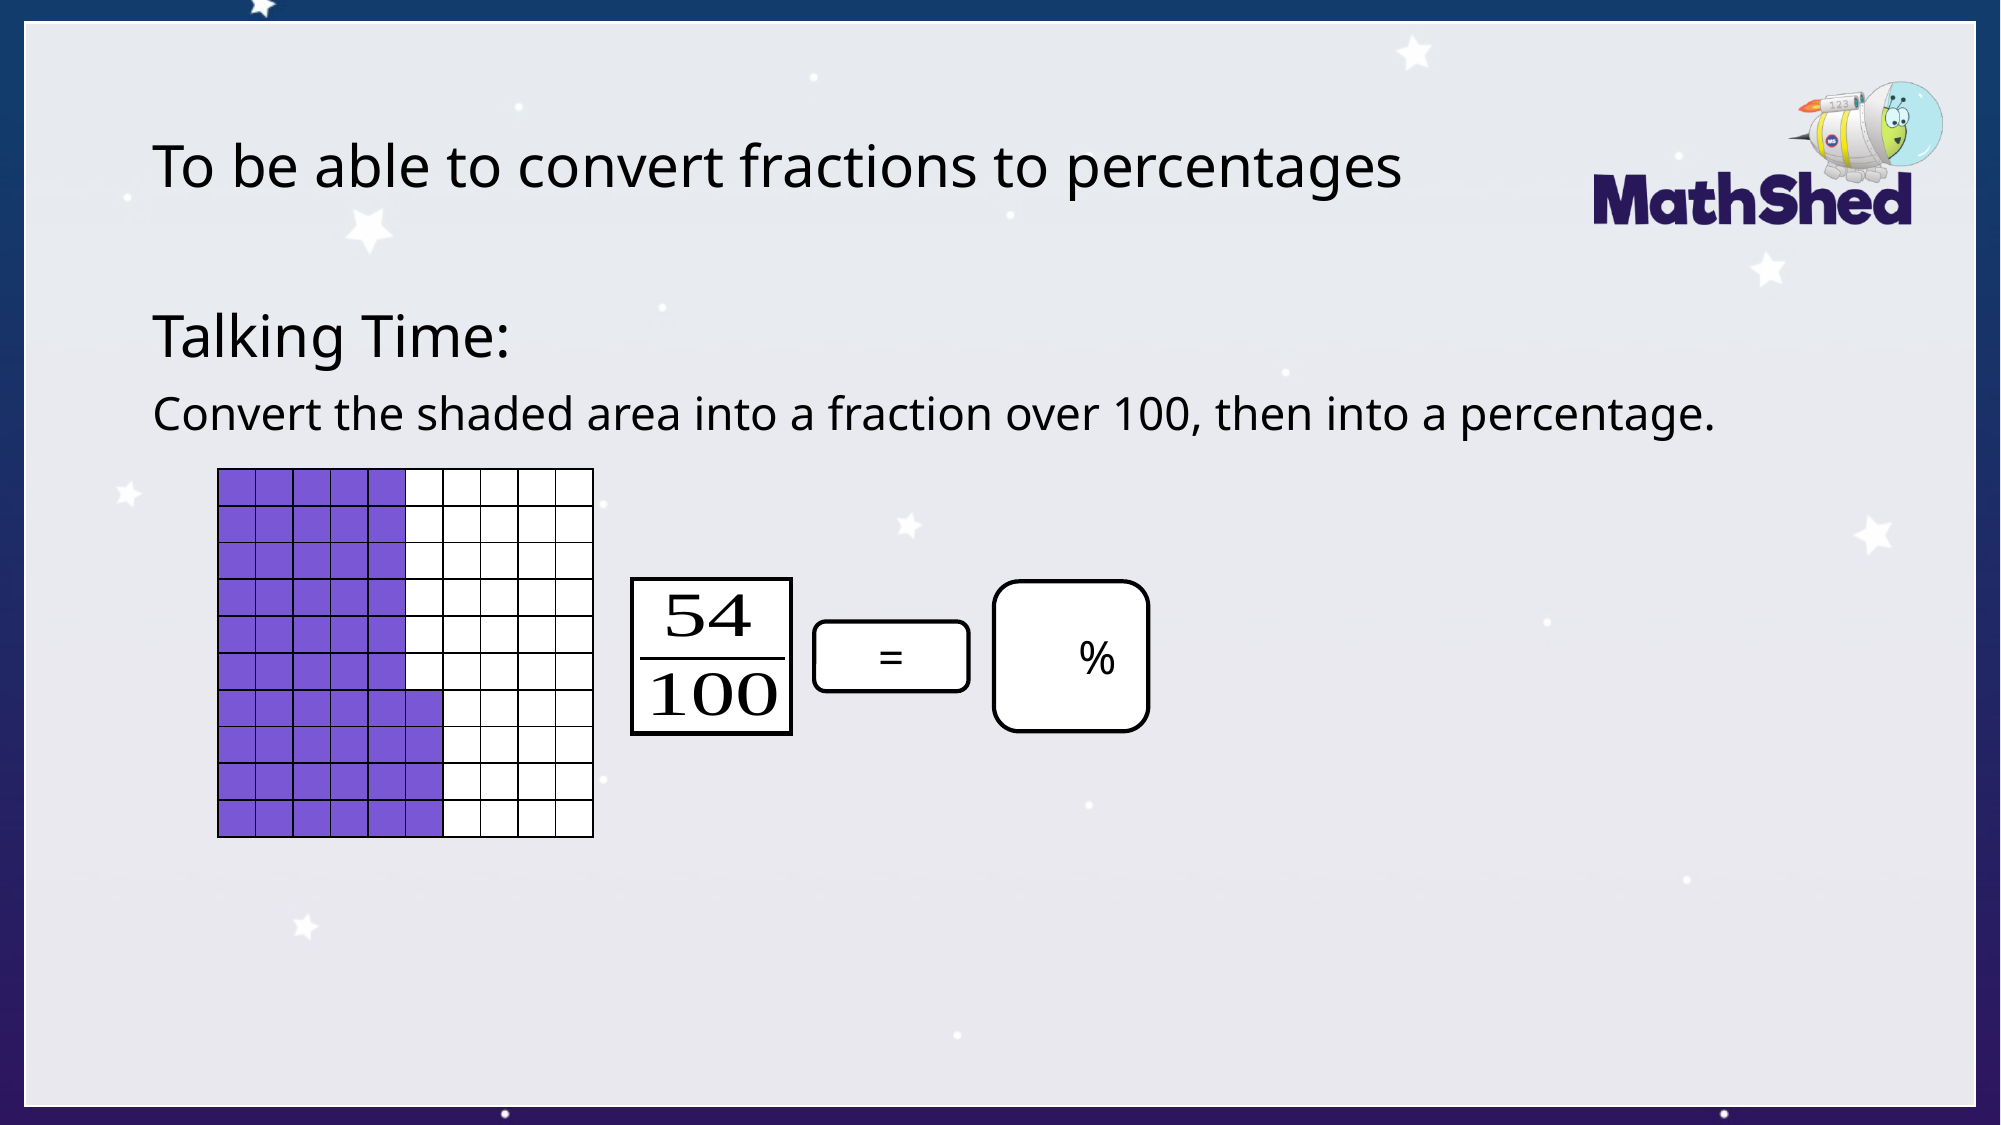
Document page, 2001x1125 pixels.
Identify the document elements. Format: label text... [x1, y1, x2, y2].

table_header [256, 470, 292, 505]
table_cell [219, 691, 255, 726]
table_cell [519, 764, 555, 799]
table_cell [444, 507, 480, 542]
table_header [294, 470, 330, 505]
table_cell [444, 543, 480, 578]
table_cell [519, 580, 555, 615]
table_cell [294, 727, 330, 762]
table_cell [444, 727, 480, 762]
text_box = [813, 620, 970, 693]
table_cell [369, 727, 405, 762]
table_cell [481, 654, 517, 689]
table_cell [444, 691, 480, 726]
table_cell [481, 764, 517, 799]
table_cell [556, 617, 592, 652]
table_cell [256, 617, 292, 652]
table_cell [556, 727, 592, 762]
table_cell [406, 654, 442, 689]
table_cell [406, 580, 442, 615]
table_cell [256, 801, 292, 836]
picture [0, 0, 2001, 1125]
table_cell [331, 801, 367, 836]
table_cell [519, 543, 555, 578]
table_cell [519, 727, 555, 762]
table_cell [481, 507, 517, 542]
table_cell [294, 764, 330, 799]
table_header [444, 470, 480, 505]
table_header [219, 470, 255, 505]
text_box [1496, 387, 1648, 540]
list Talking Time: Convert the shaded area into a fraction over 100, then into a percentage. [137, 299, 1863, 1014]
table_cell [219, 617, 255, 652]
table_cell [406, 801, 442, 836]
table_cell [556, 580, 592, 615]
table_cell [444, 617, 480, 652]
table_cell [519, 507, 555, 542]
table_cell [256, 764, 292, 799]
table_cell [369, 580, 405, 615]
table_cell [406, 727, 442, 762]
table_cell [294, 507, 330, 542]
table_cell [406, 617, 442, 652]
table_cell [331, 543, 367, 578]
table_cell [294, 801, 330, 836]
table_cell [331, 691, 367, 726]
table_cell [256, 727, 292, 762]
table_cell [369, 543, 405, 578]
table_cell [406, 507, 442, 542]
table_cell [256, 654, 292, 689]
table_cell [369, 691, 405, 726]
table_cell [294, 580, 330, 615]
table_header [406, 470, 442, 505]
table_cell [481, 580, 517, 615]
table_cell [406, 764, 442, 799]
table_cell [556, 691, 592, 726]
table_cell [481, 691, 517, 726]
table_cell [294, 691, 330, 726]
table_cell [331, 617, 367, 652]
table_cell [406, 691, 442, 726]
table_cell [331, 727, 367, 762]
table_cell [519, 801, 555, 836]
table_cell [444, 580, 480, 615]
table_cell [519, 654, 555, 689]
table_cell [331, 507, 367, 542]
title To be able to convert fractions to percentages [137, 59, 1578, 278]
table_cell [444, 764, 480, 799]
table_cell [331, 764, 367, 799]
table_cell [294, 543, 330, 578]
table_cell [556, 654, 592, 689]
table_cell [556, 507, 592, 542]
table_cell [556, 764, 592, 799]
table_cell [369, 617, 405, 652]
table_cell [219, 654, 255, 689]
table_header [519, 470, 555, 505]
table_header [331, 470, 367, 505]
table_cell [556, 801, 592, 836]
table_cell [556, 543, 592, 578]
table_cell [444, 654, 480, 689]
table_cell [219, 764, 255, 799]
table_cell [369, 764, 405, 799]
table_cell [294, 654, 330, 689]
table_cell [331, 580, 367, 615]
table_header [369, 470, 405, 505]
table_header [556, 470, 592, 505]
table_cell [219, 801, 255, 836]
table_cell [519, 617, 555, 652]
table_cell [444, 801, 480, 836]
table_cell [219, 727, 255, 762]
table_cell [256, 543, 292, 578]
table_cell [219, 580, 255, 615]
table_cell [369, 654, 405, 689]
table_cell [369, 507, 405, 542]
table_cell [406, 543, 442, 578]
table_cell [481, 543, 517, 578]
table_cell [294, 617, 330, 652]
table_cell [256, 691, 292, 726]
table_cell [219, 543, 255, 578]
table_cell [219, 507, 255, 542]
table_cell [369, 801, 405, 836]
table_cell [256, 507, 292, 542]
text_box 54% [992, 580, 1150, 733]
table_cell [481, 727, 517, 762]
table_cell [481, 617, 517, 652]
table_cell [331, 654, 367, 689]
table_cell [481, 801, 517, 836]
table_cell [256, 580, 292, 615]
table_header [481, 470, 517, 505]
table_cell [519, 691, 555, 726]
